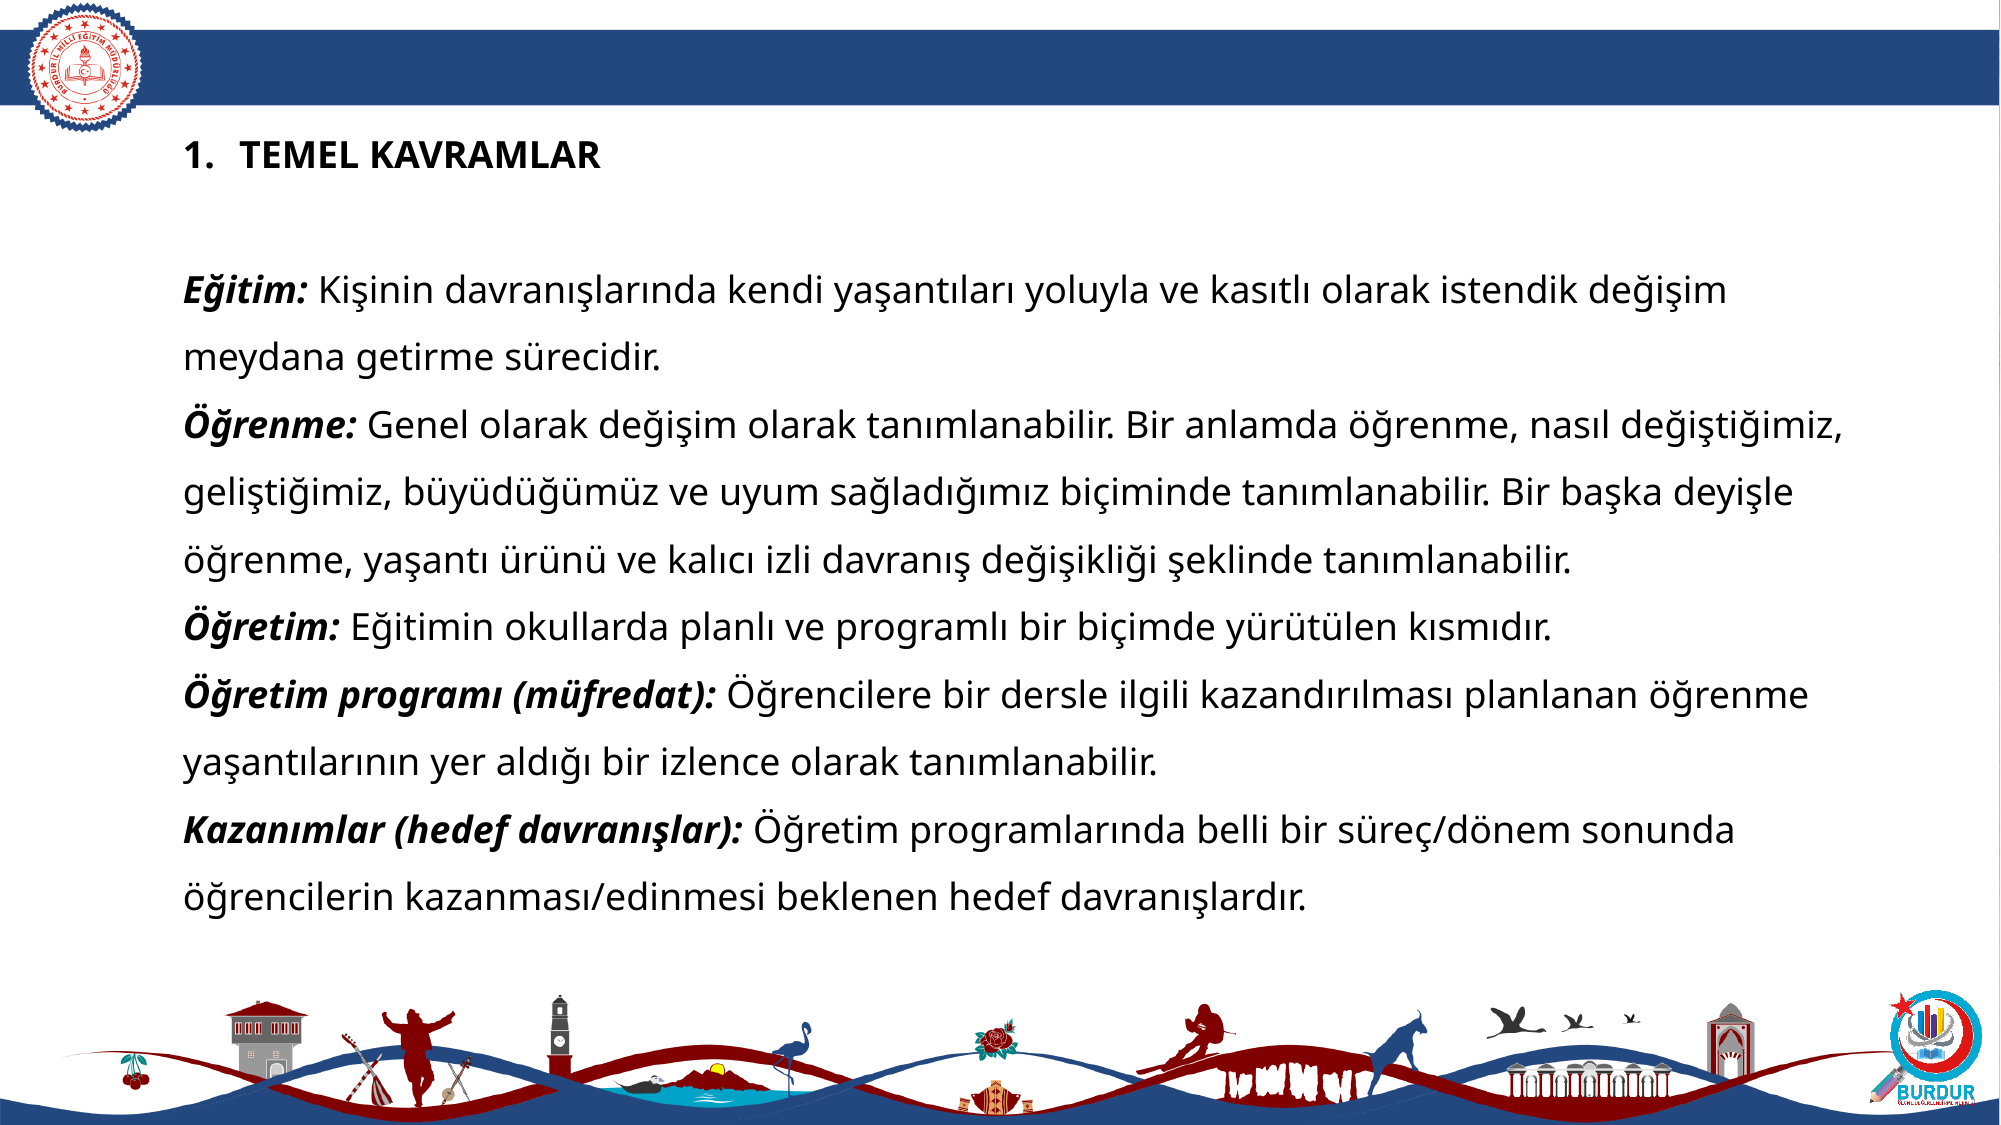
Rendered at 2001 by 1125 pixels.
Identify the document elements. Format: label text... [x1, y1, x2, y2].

text_box TEMEL KAVRAMLAR Eğitim: Kişinin davranışlarında kendi yaşantıları yoluyla ve kasıtlı olarak istendik değişim meydana getirme sürecidir. Öğrenme: Genel olarak değişim olarak tanımlanabilir. Bir anlamda öğrenme, nasıl değiştiğimiz, geliştiğimiz, büyüdüğümüz ve uyum sağladığımız biçiminde tanımlanabilir. Bir başka deyişle öğrenme, yaşantı ürünü ve kalıcı izli davranış değişikliği şeklinde tanımlanabilir. Öğretim: Eğitimin okullarda planlı ve programlı bir biçimde yürütülen kısmıdır. Öğretim programı (müfredat): Öğrencilere bir dersle ilgili kazandırılması planlanan öğrenme yaşantılarının yer aldığı bir izlence olarak tanımlanabilir. Kazanımlar (hedef davranışlar): Öğretim programlarında belli bir süreç/dönem sonunda öğrencilerin kazanması/edinmesi beklenen hedef davranışlardır. [168, 101, 1872, 1061]
picture [0, 0, 2001, 1125]
